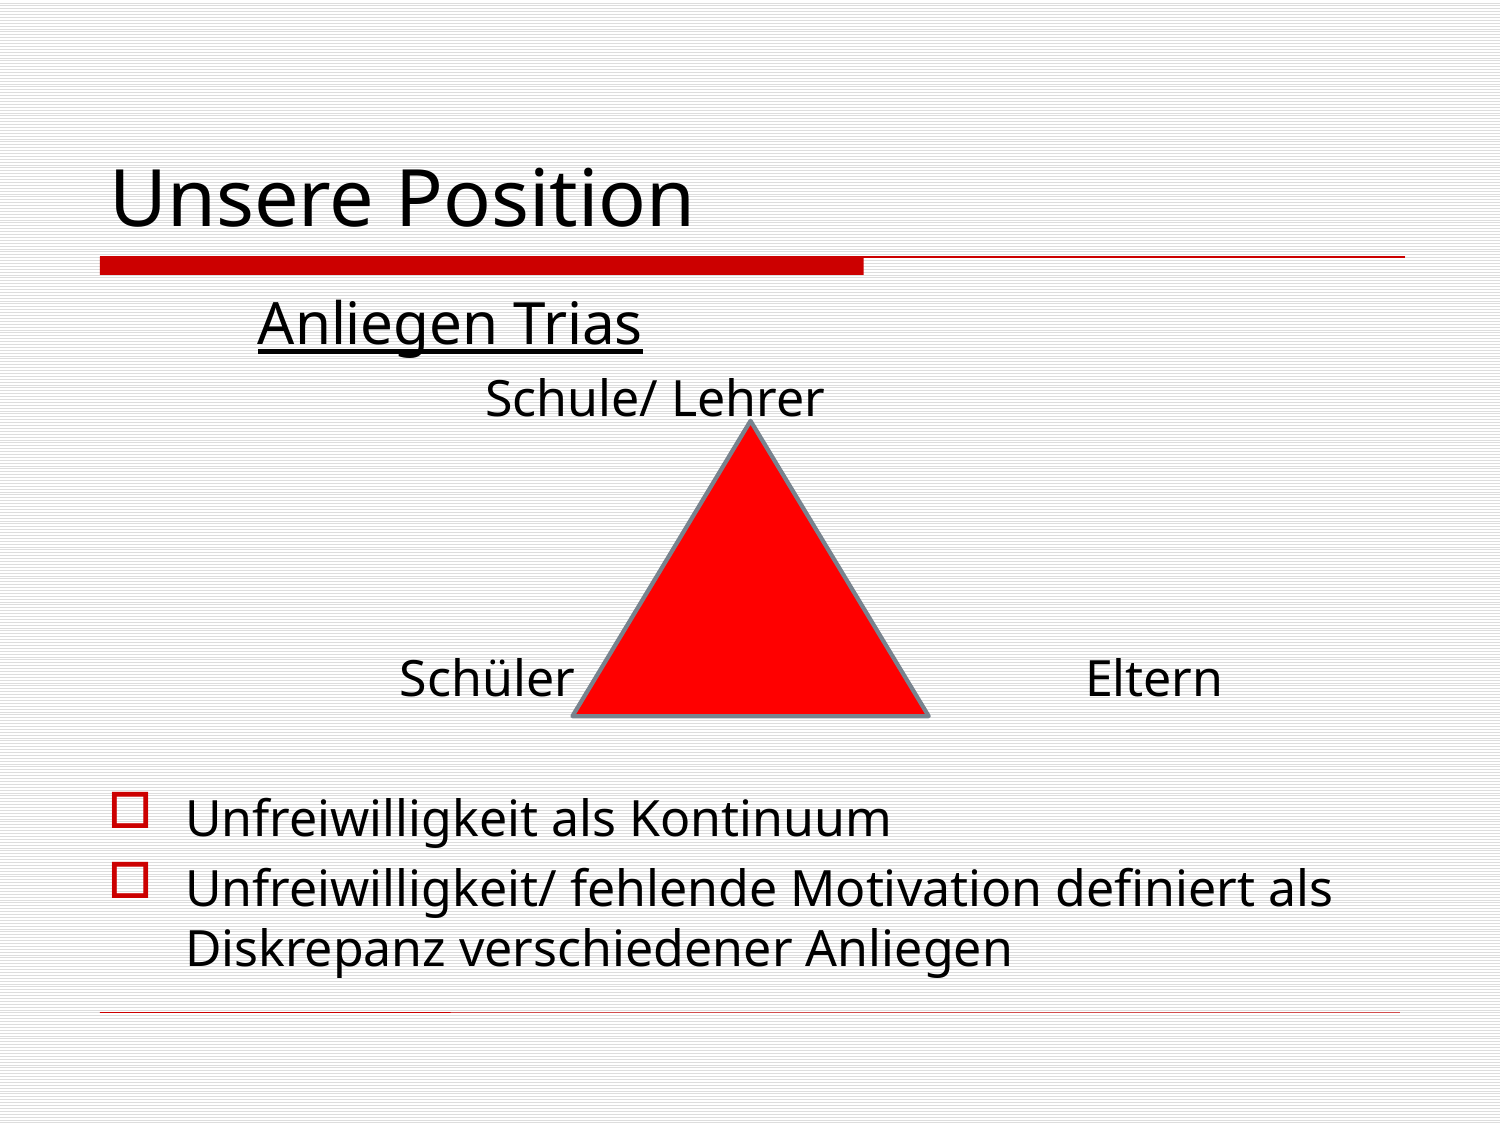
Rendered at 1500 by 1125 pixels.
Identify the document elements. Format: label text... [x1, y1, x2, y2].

title Unsere Position [93, 49, 1407, 250]
text_box [570, 418, 931, 719]
list Anliegen Trias Schule/ Lehrer Schüler Eltern Unfreiwilligkeit als Kontinuum Unfreiwilligkeit/ fehlende Motivation definiert als Diskrepanz verschiedener Anliegen [92, 278, 1406, 1024]
